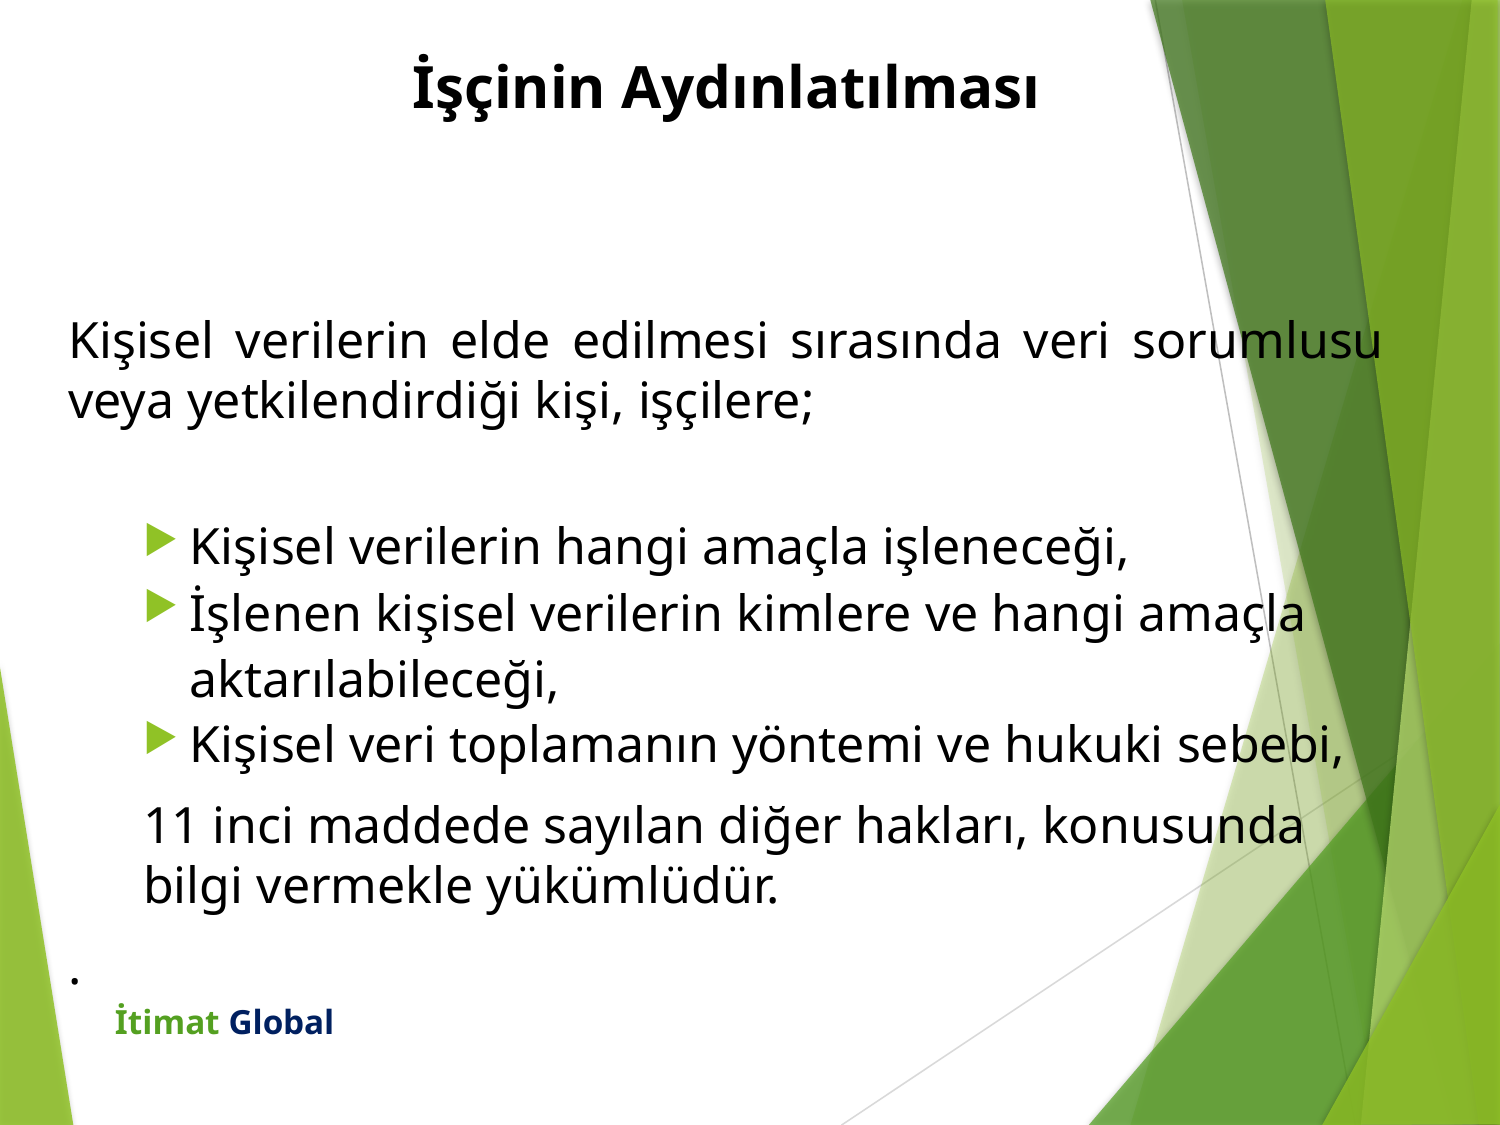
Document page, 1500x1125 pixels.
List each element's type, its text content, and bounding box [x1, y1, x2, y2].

footer İtimat Global [99, 991, 859, 1051]
list Kişisel verilerin elde edilmesi sırasında veri sorumlusu veya yetkilendirdiği kişi, işçilere; Kişisel verilerin hangi amaçla işleneceği, İşlenen kişisel verilerin kimlere ve hangi amaçla aktarılabileceği, Kişisel veri toplamanın yöntemi ve hukuki sebebi, 11 inci maddede sayılan diğer hakları, konusunda bilgi vermekle yükümlüdür. . [53, 219, 1400, 1051]
title İşçinin Aydınlatılması [53, 42, 1400, 161]
